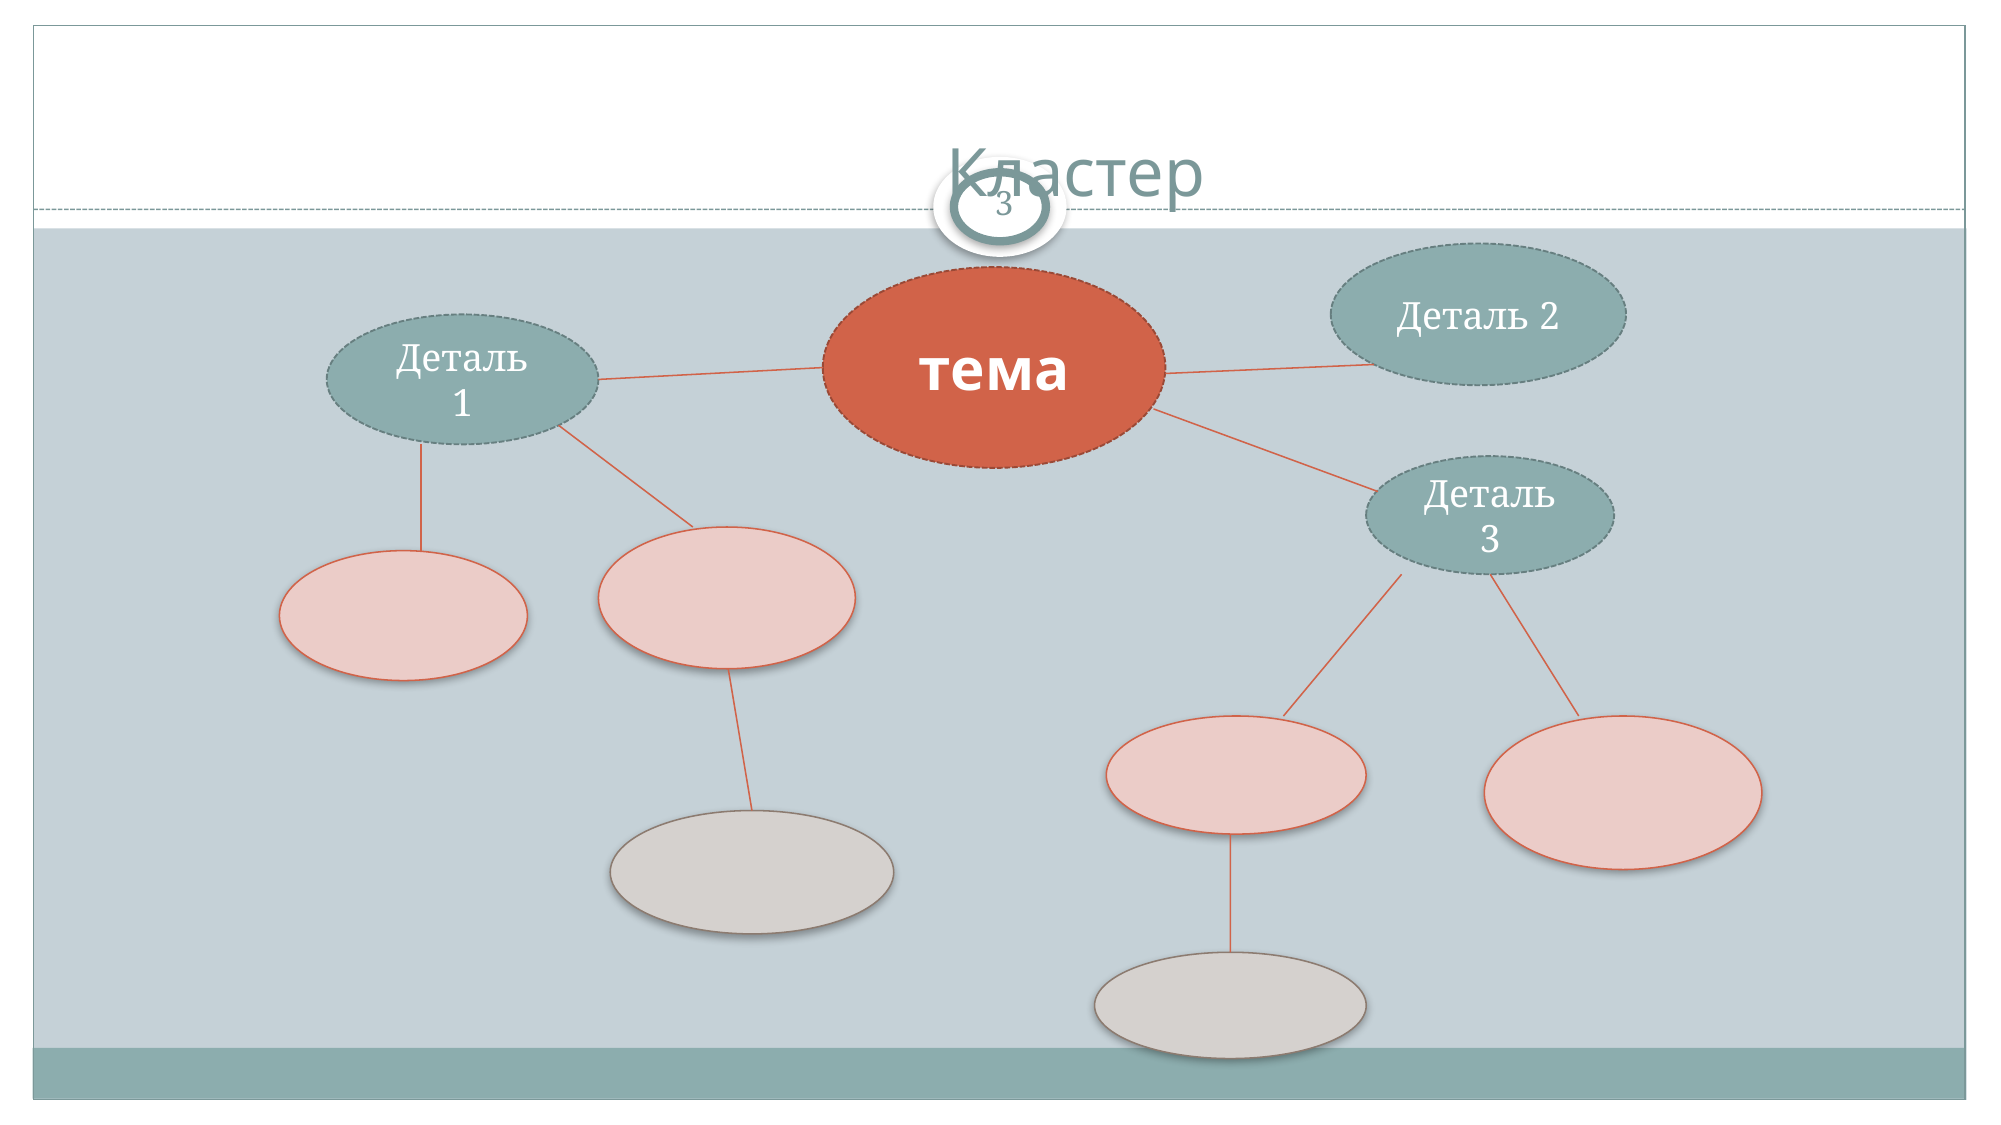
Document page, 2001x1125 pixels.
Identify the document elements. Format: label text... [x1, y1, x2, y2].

text_box [609, 809, 895, 935]
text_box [1283, 573, 1402, 717]
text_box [558, 425, 694, 528]
text_box [597, 526, 857, 670]
text_box [278, 549, 529, 682]
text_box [1165, 364, 1375, 374]
text_box [1483, 715, 1763, 871]
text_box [1489, 573, 1579, 717]
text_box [598, 367, 823, 380]
text_box Деталь 1 [325, 313, 598, 446]
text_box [1153, 408, 1379, 492]
text_box Деталь 3 [1365, 455, 1616, 576]
text_box [1105, 715, 1367, 835]
text_box [1093, 951, 1368, 1060]
slide_number 3 [953, 168, 1054, 241]
title Кластер [228, 90, 1924, 217]
text_box тема [821, 266, 1167, 469]
text_box Деталь 2 [1329, 242, 1627, 387]
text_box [728, 668, 753, 811]
